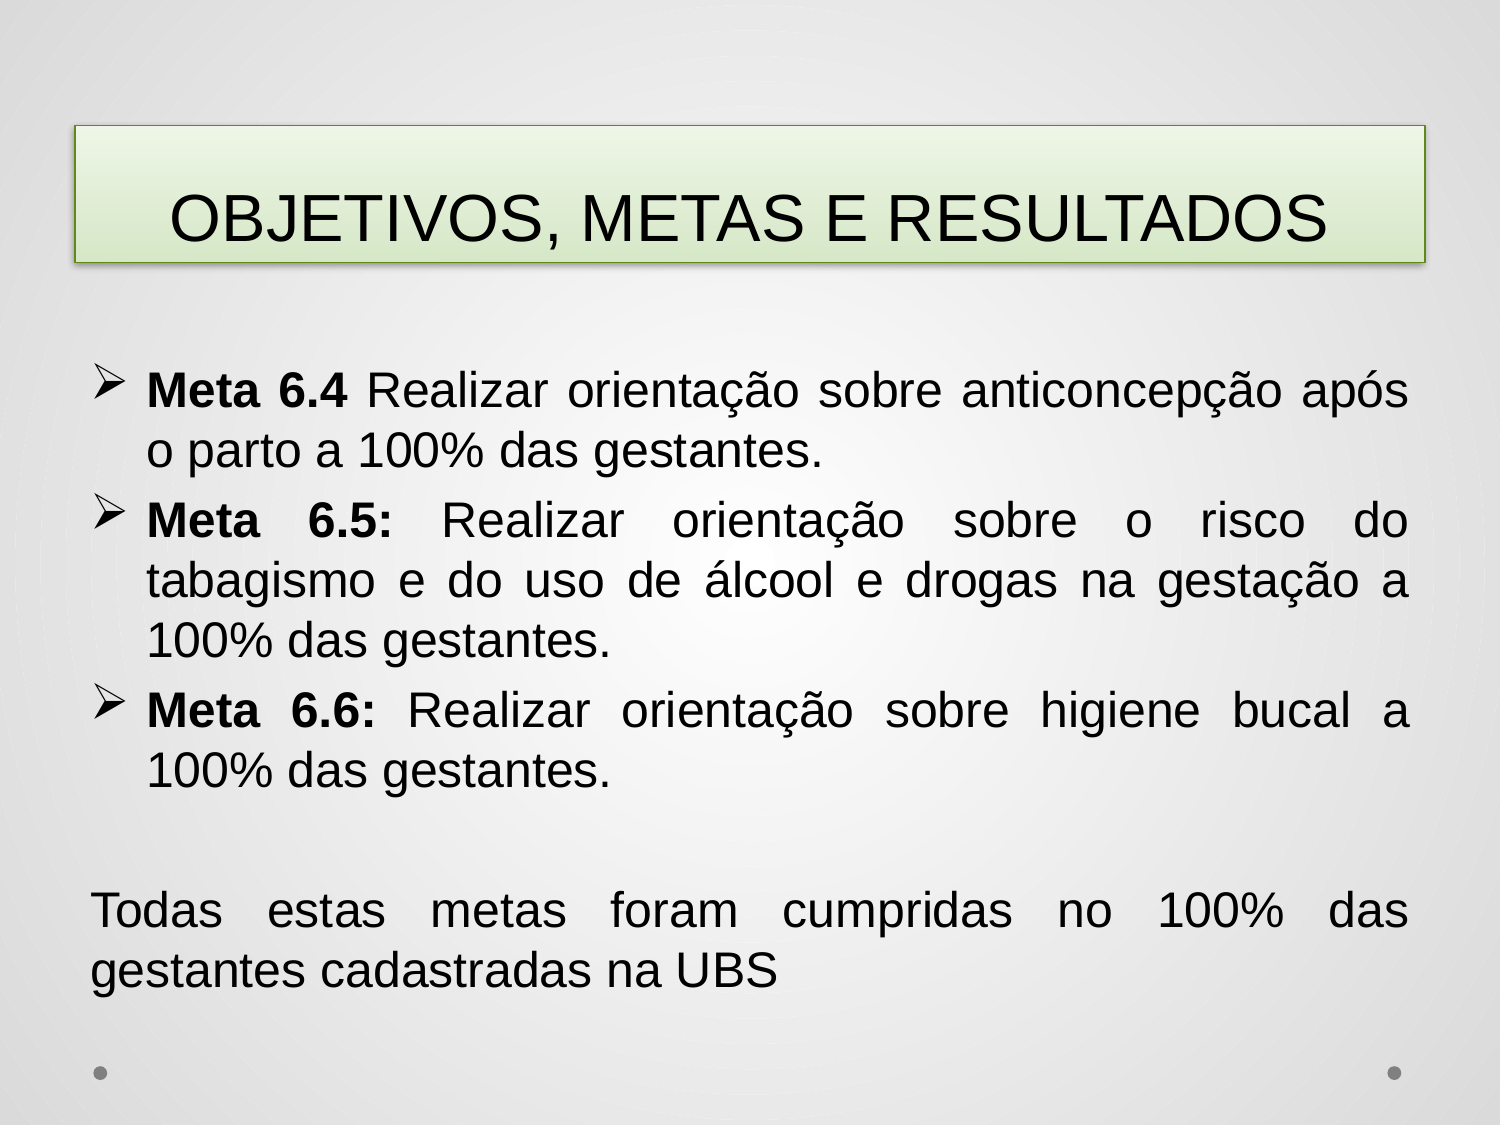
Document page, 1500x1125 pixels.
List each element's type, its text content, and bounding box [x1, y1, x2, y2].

list Meta 6.4 Realizar orientação sobre anticoncepção após o parto a 100% das gestantes. Meta 6.5: Realizar orientação sobre o risco do tabagismo e do uso de álcool e drogas na gestação a 100% das gestantes. Meta 6.6: Realizar orientação sobre higiene bucal a 100% das gestantes. Todas estas metas foram cumpridas no 100% das gestantes cadastradas na UBS [75, 349, 1425, 1035]
title OBJETIVOS, METAS E RESULTADOS [74, 125, 1426, 263]
